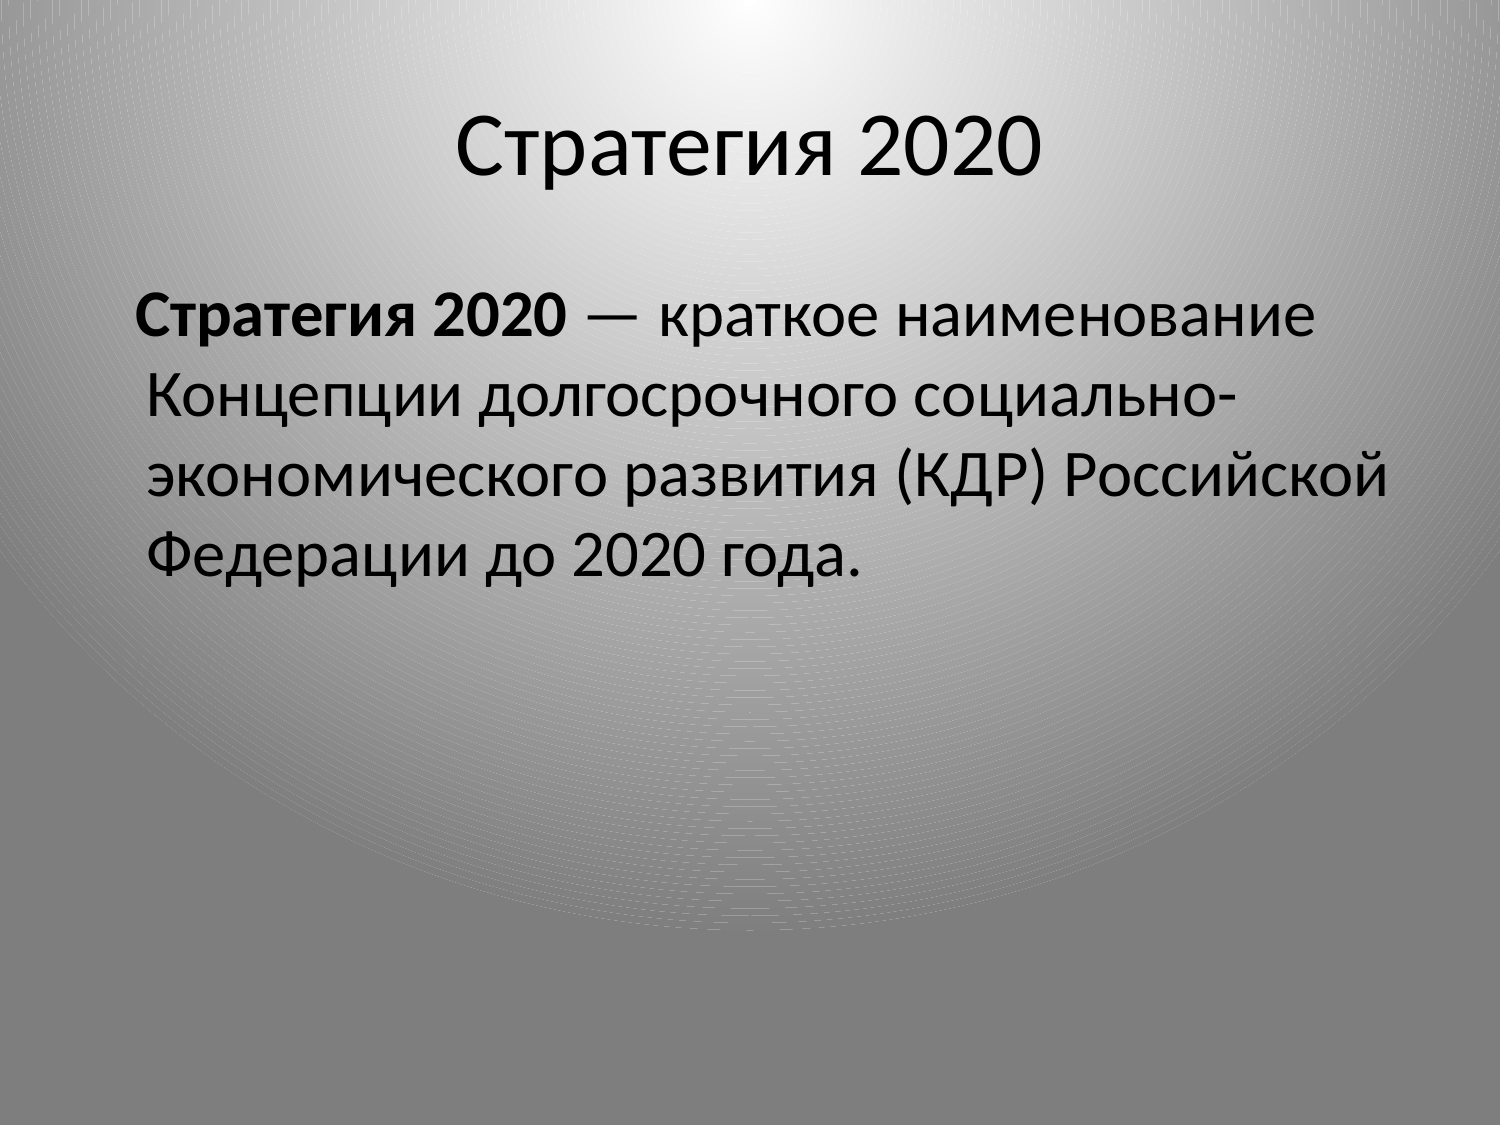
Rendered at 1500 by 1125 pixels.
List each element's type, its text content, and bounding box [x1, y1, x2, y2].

title Стратегия 2020 [75, 45, 1425, 233]
list Стратегия 2020 — краткое наименование Концепции долгосрочного социально-экономического развития (КДР) Российской Федерации до 2020 года. [75, 262, 1425, 1005]
